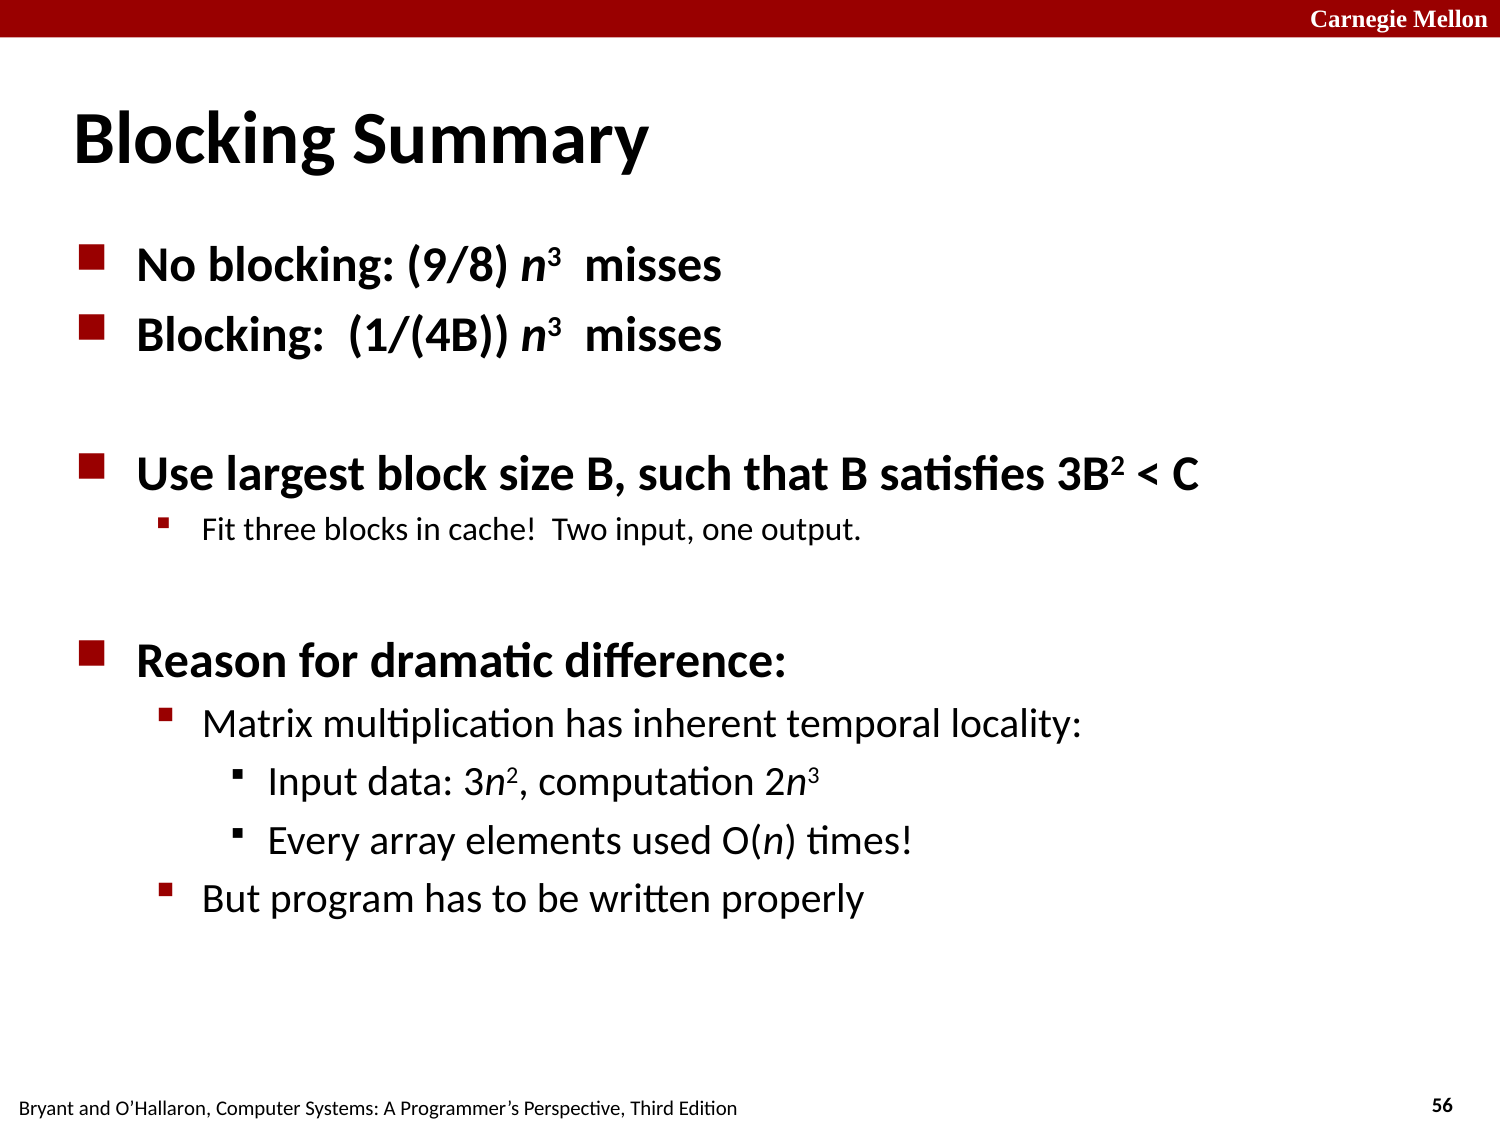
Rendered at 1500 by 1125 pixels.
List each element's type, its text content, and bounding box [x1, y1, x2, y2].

list No blocking: (9/8) n3 misses Blocking: (1/(4B)) n3 misses Use largest block size B, such that B satisfies 3B2 < C Fit three blocks in cache! Two input, one output. Reason for dramatic difference: Matrix multiplication has inherent temporal locality: Input data: 3n2, computation 2n3 Every array elements used O(n) times! But program has to be written properly [64, 223, 1438, 1040]
title Blocking Summary [58, 71, 1305, 197]
